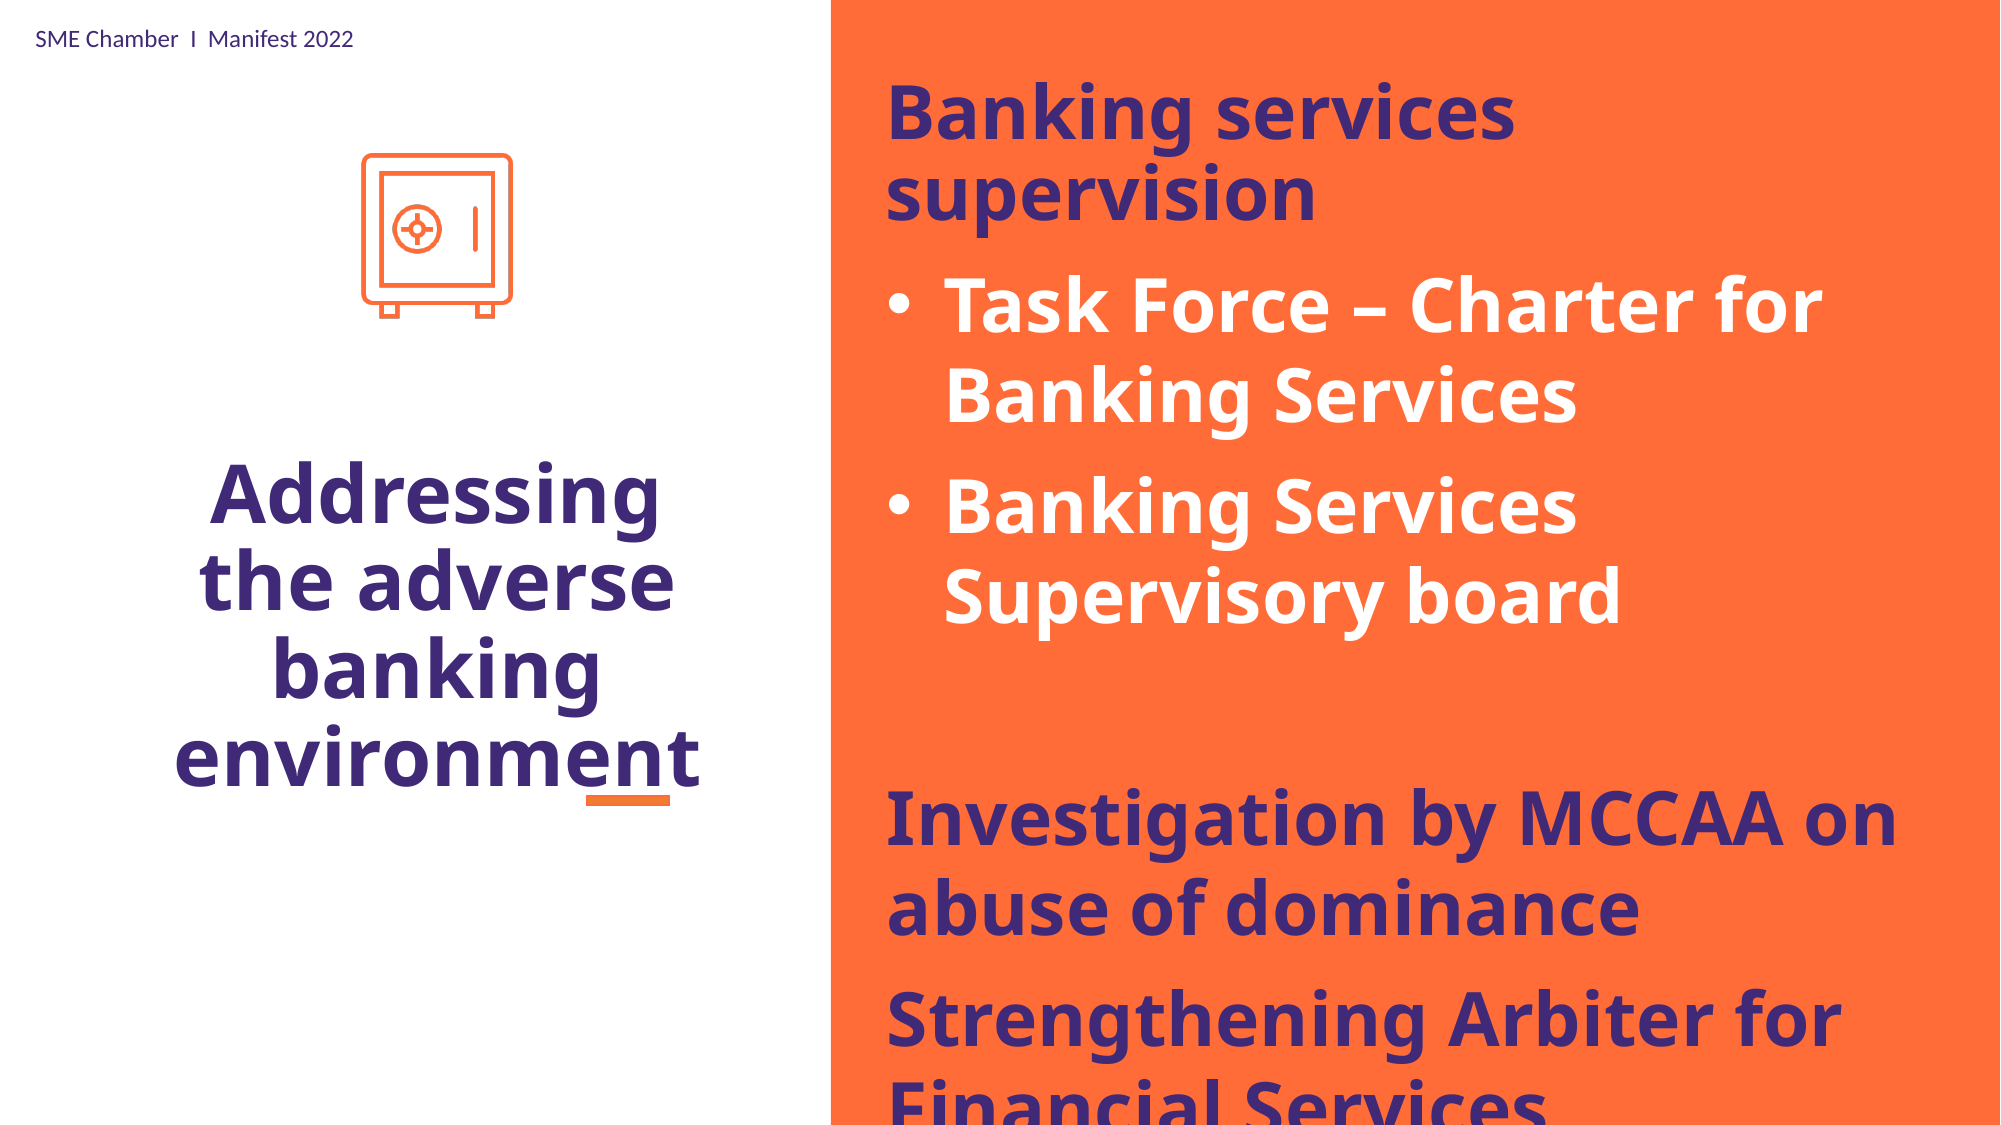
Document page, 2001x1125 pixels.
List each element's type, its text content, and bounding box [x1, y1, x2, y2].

text_box [586, 795, 670, 806]
text_box [830, 0, 2000, 1125]
list Addressing the adverse banking environment [146, 430, 728, 827]
text_box SME Chamber I Manifest 2022 [0, 7, 391, 68]
text_box Banking services supervision Task Force – Charter for Banking Services Banking Services Supervisory board Investigation by MCCAA on abuse of dominance Strengthening Arbiter for Financial Services [870, 67, 1961, 934]
picture [329, 128, 544, 343]
